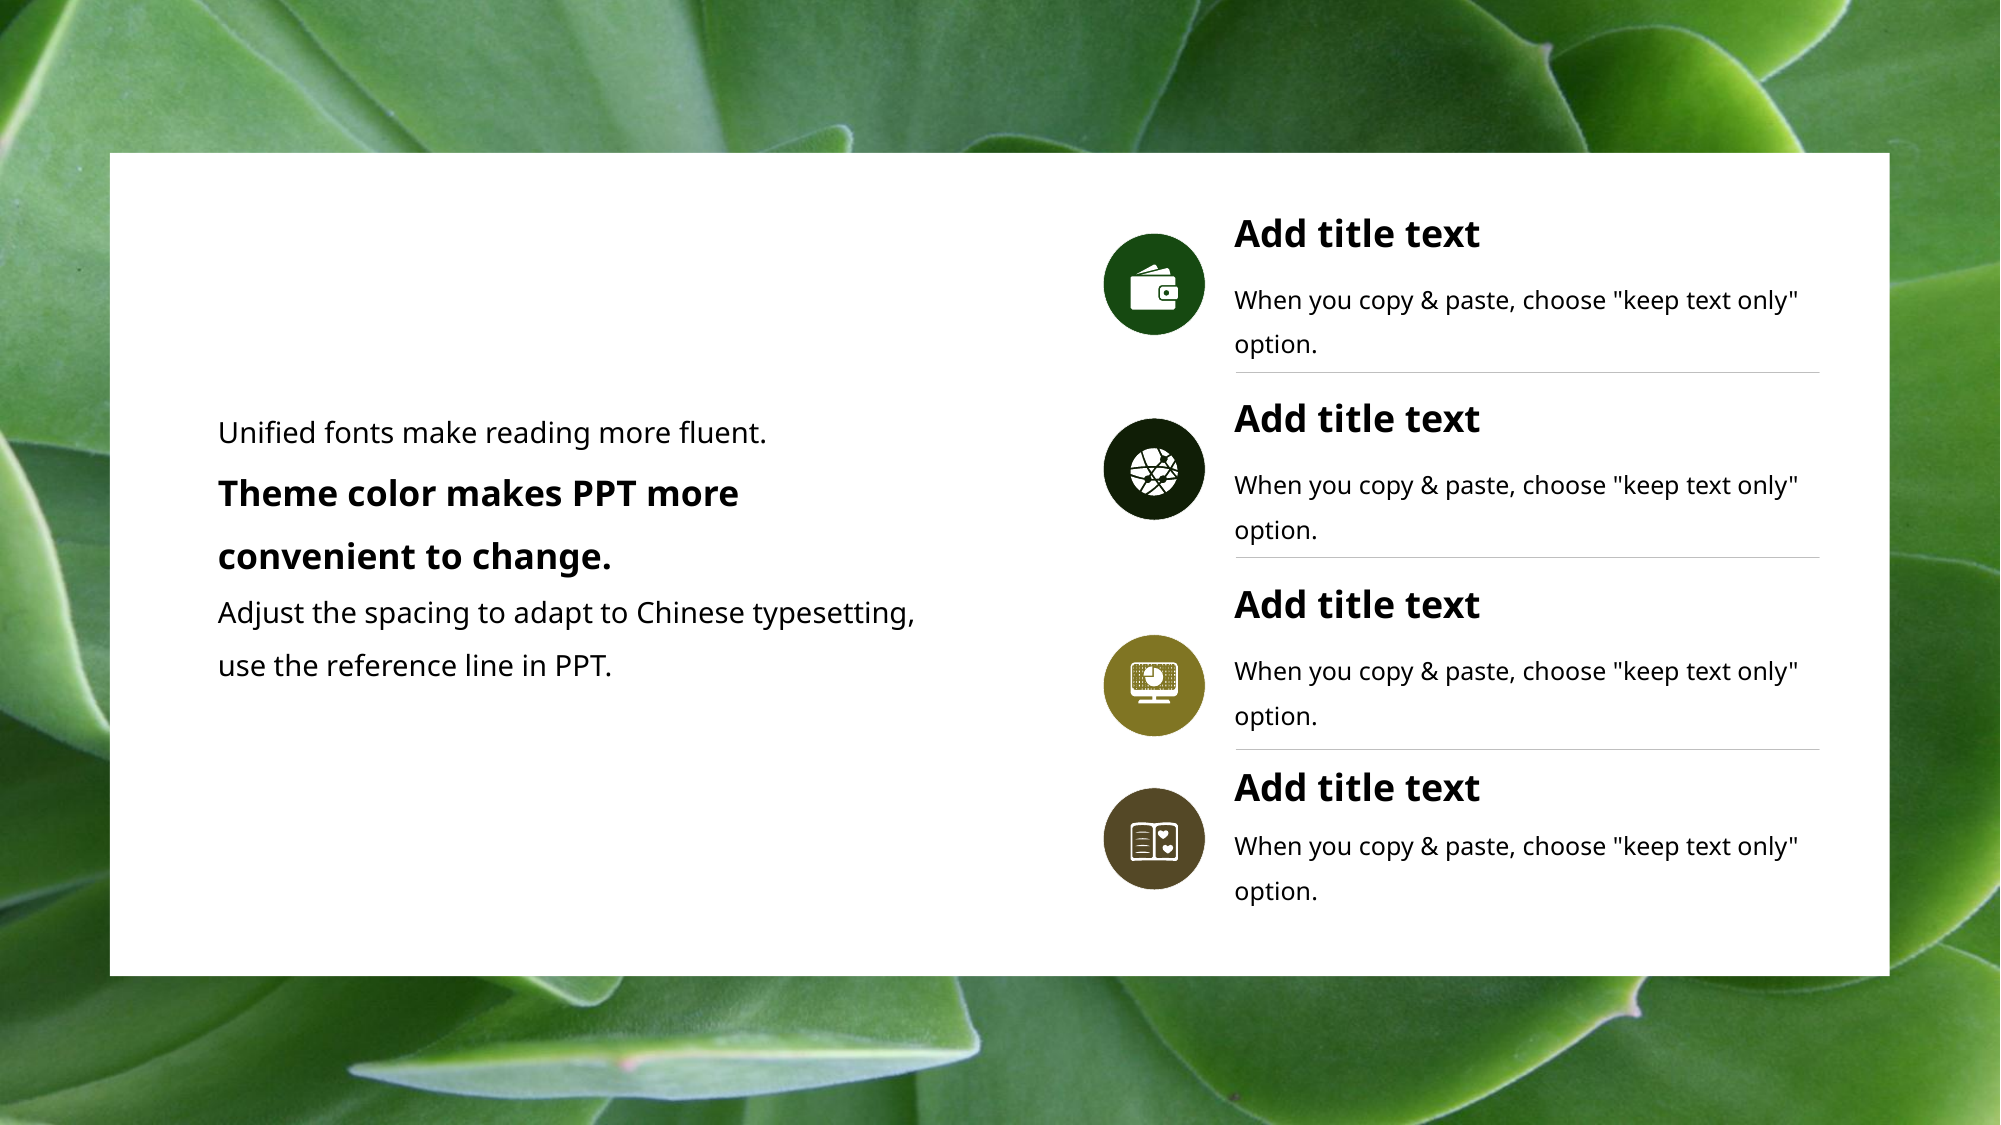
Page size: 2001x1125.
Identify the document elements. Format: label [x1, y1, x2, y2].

text_box [0, 0, 2000, 1125]
